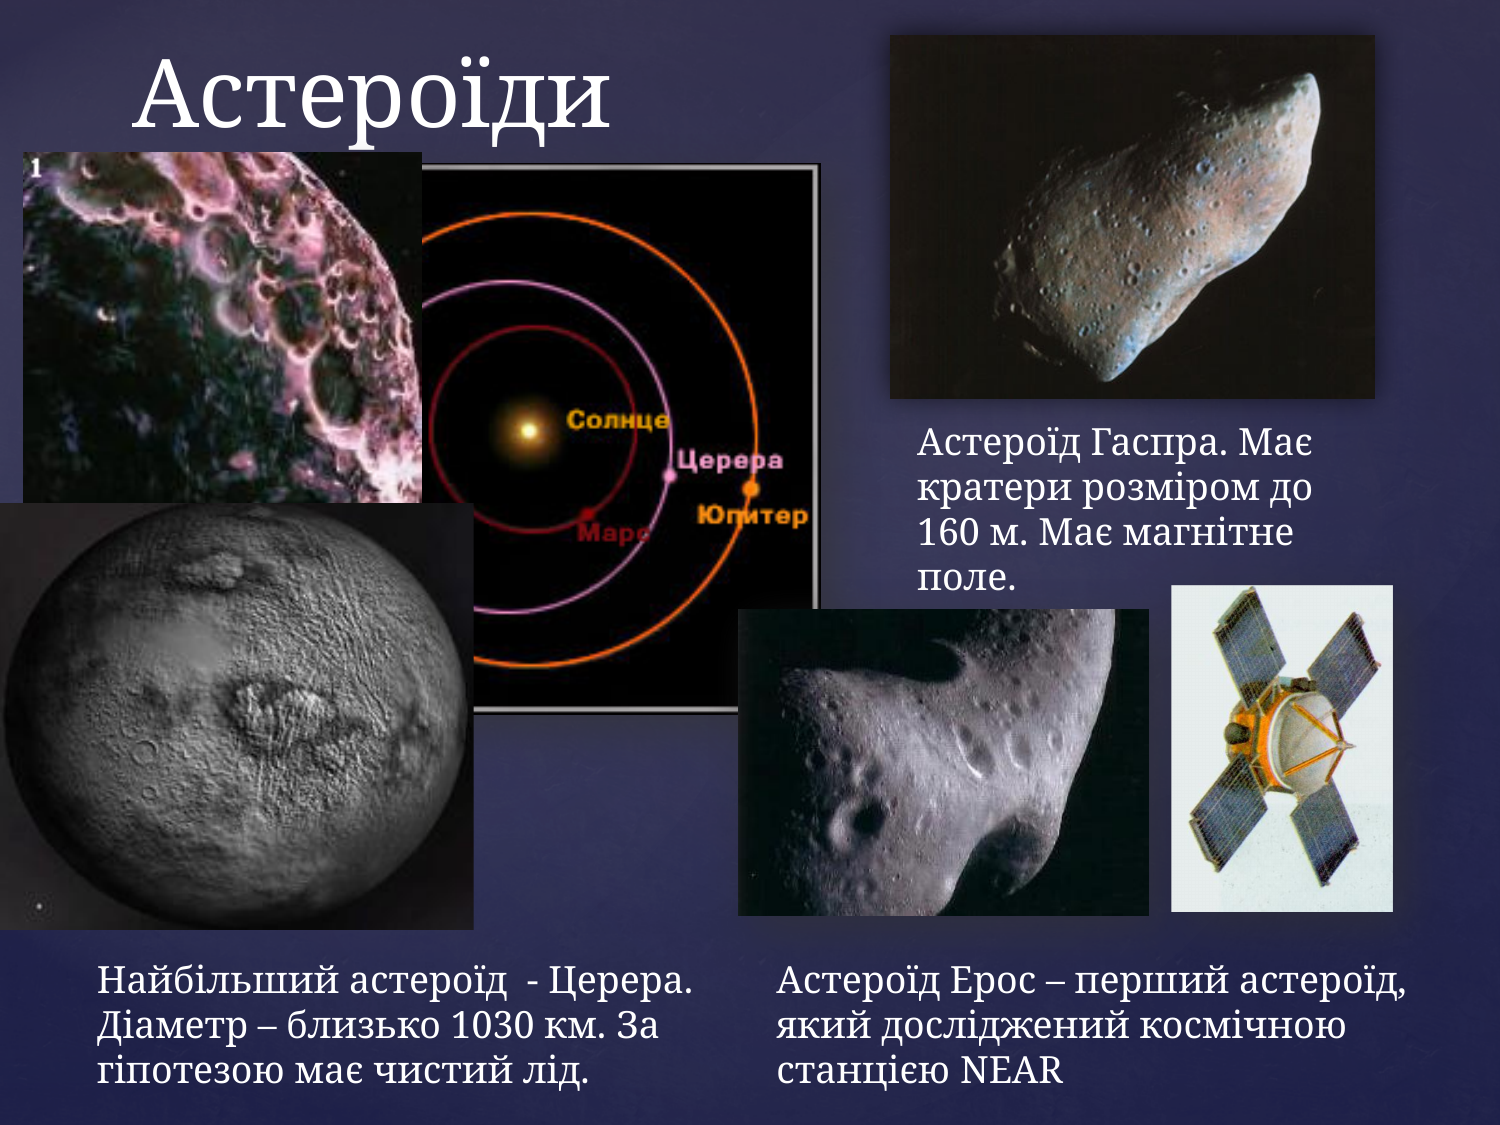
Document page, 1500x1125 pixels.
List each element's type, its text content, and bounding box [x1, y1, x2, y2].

text_box Астероїд Гаспра. Має кратери розміром до 160 м. Має магнітне поле. [902, 414, 1372, 592]
text_box Астероїд Ерос – перший астероїд, який досліджений космічною станцією NEAR [761, 949, 1453, 1099]
text_box Найбільший астероїд - Церера. Діаметр – близько 1030 км. За гіпотезою має чистий лід. [82, 949, 761, 1099]
picture [0, 151, 1446, 930]
picture [890, 34, 1376, 399]
title Астероїди [117, 23, 657, 147]
